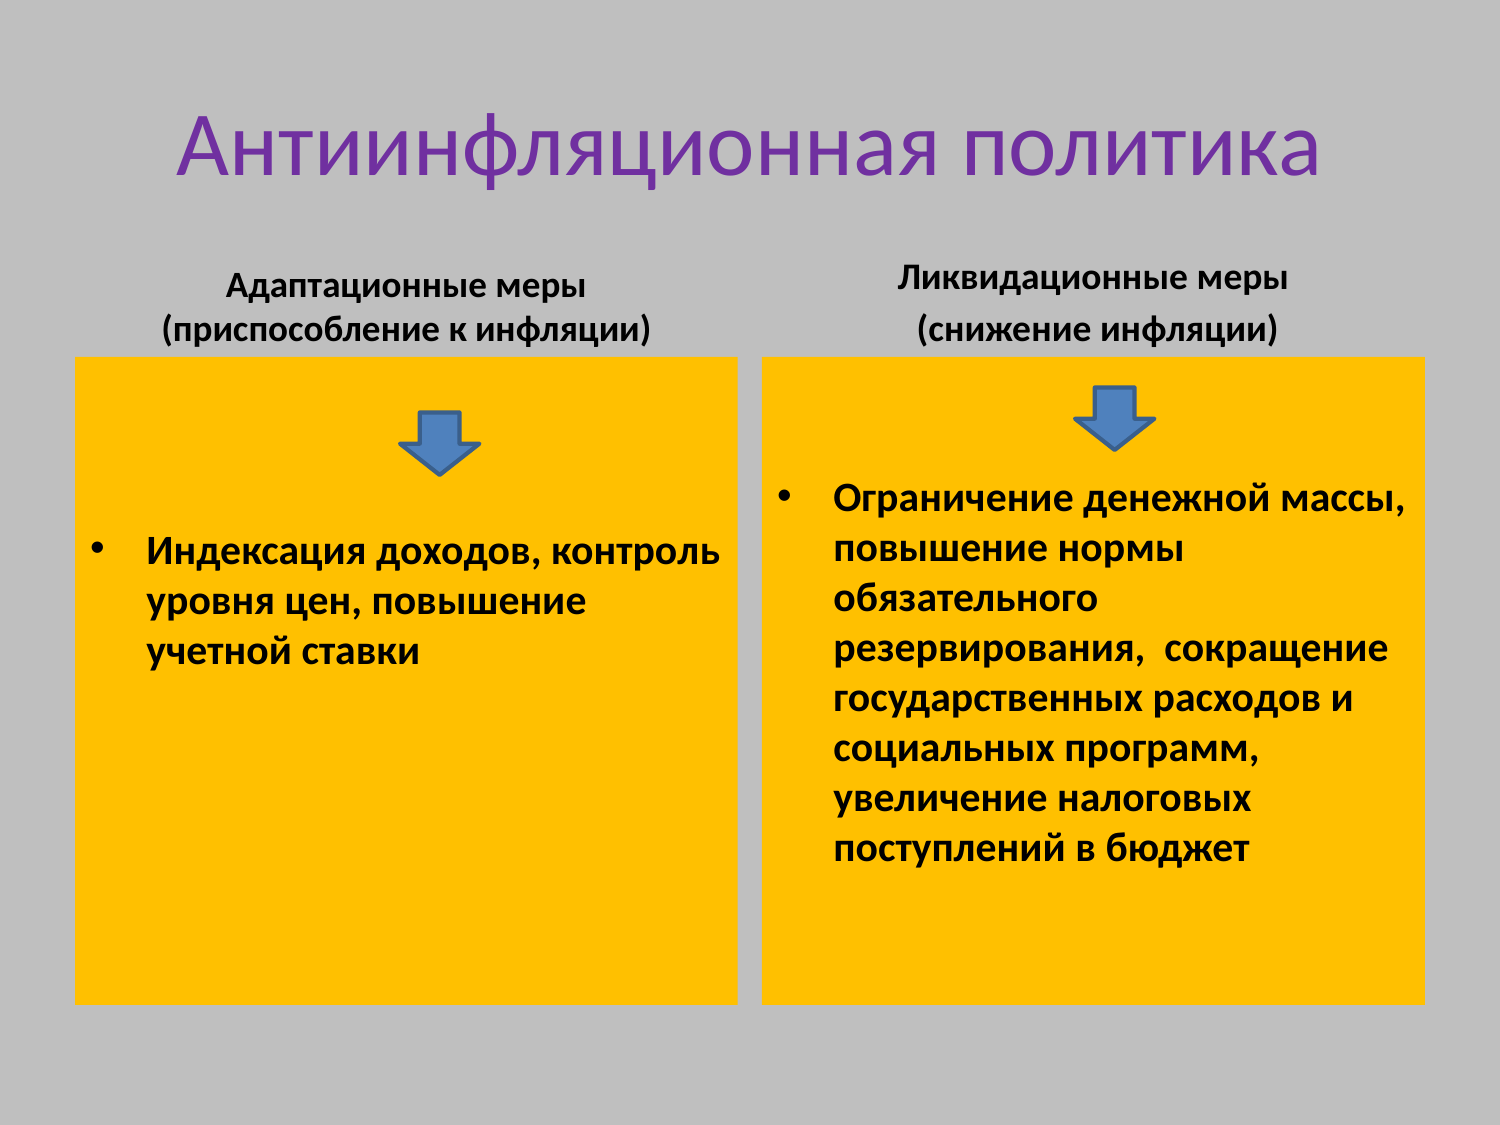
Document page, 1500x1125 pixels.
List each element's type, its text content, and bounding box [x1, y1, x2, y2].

list Индексация доходов, контроль уровня цен, повышение учетной ставки [75, 356, 738, 1005]
text_box [1073, 385, 1157, 452]
list Адаптационные меры (приспособление к инфляции) [75, 251, 738, 356]
list Ограничение денежной массы, повышение нормы обязательного резервирования, сокращение государственных расходов и социальных программ, увеличение налоговых поступлений в бюджет [761, 356, 1425, 1005]
list Ликвидационные меры (снижение инфляции) [761, 251, 1425, 356]
title Антиинфляционная политика [75, 45, 1425, 233]
text_box [398, 410, 482, 477]
